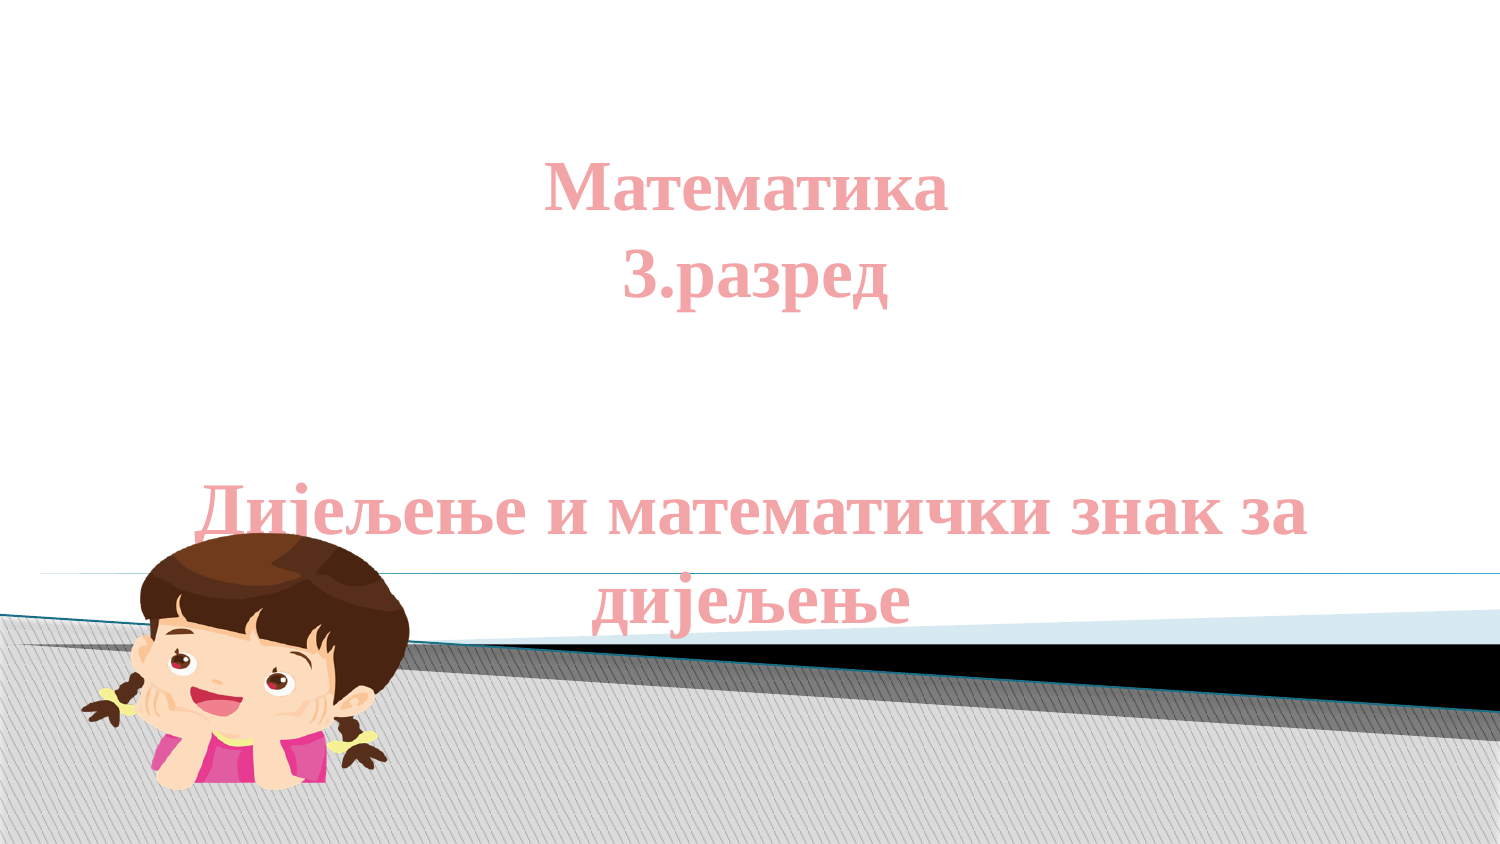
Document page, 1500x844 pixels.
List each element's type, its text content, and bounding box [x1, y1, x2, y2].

title Mатематика 3.разред [118, 131, 1394, 319]
picture [0, 505, 1500, 802]
subtitle Дијељење и математички знак за дијељење [118, 453, 1394, 647]
